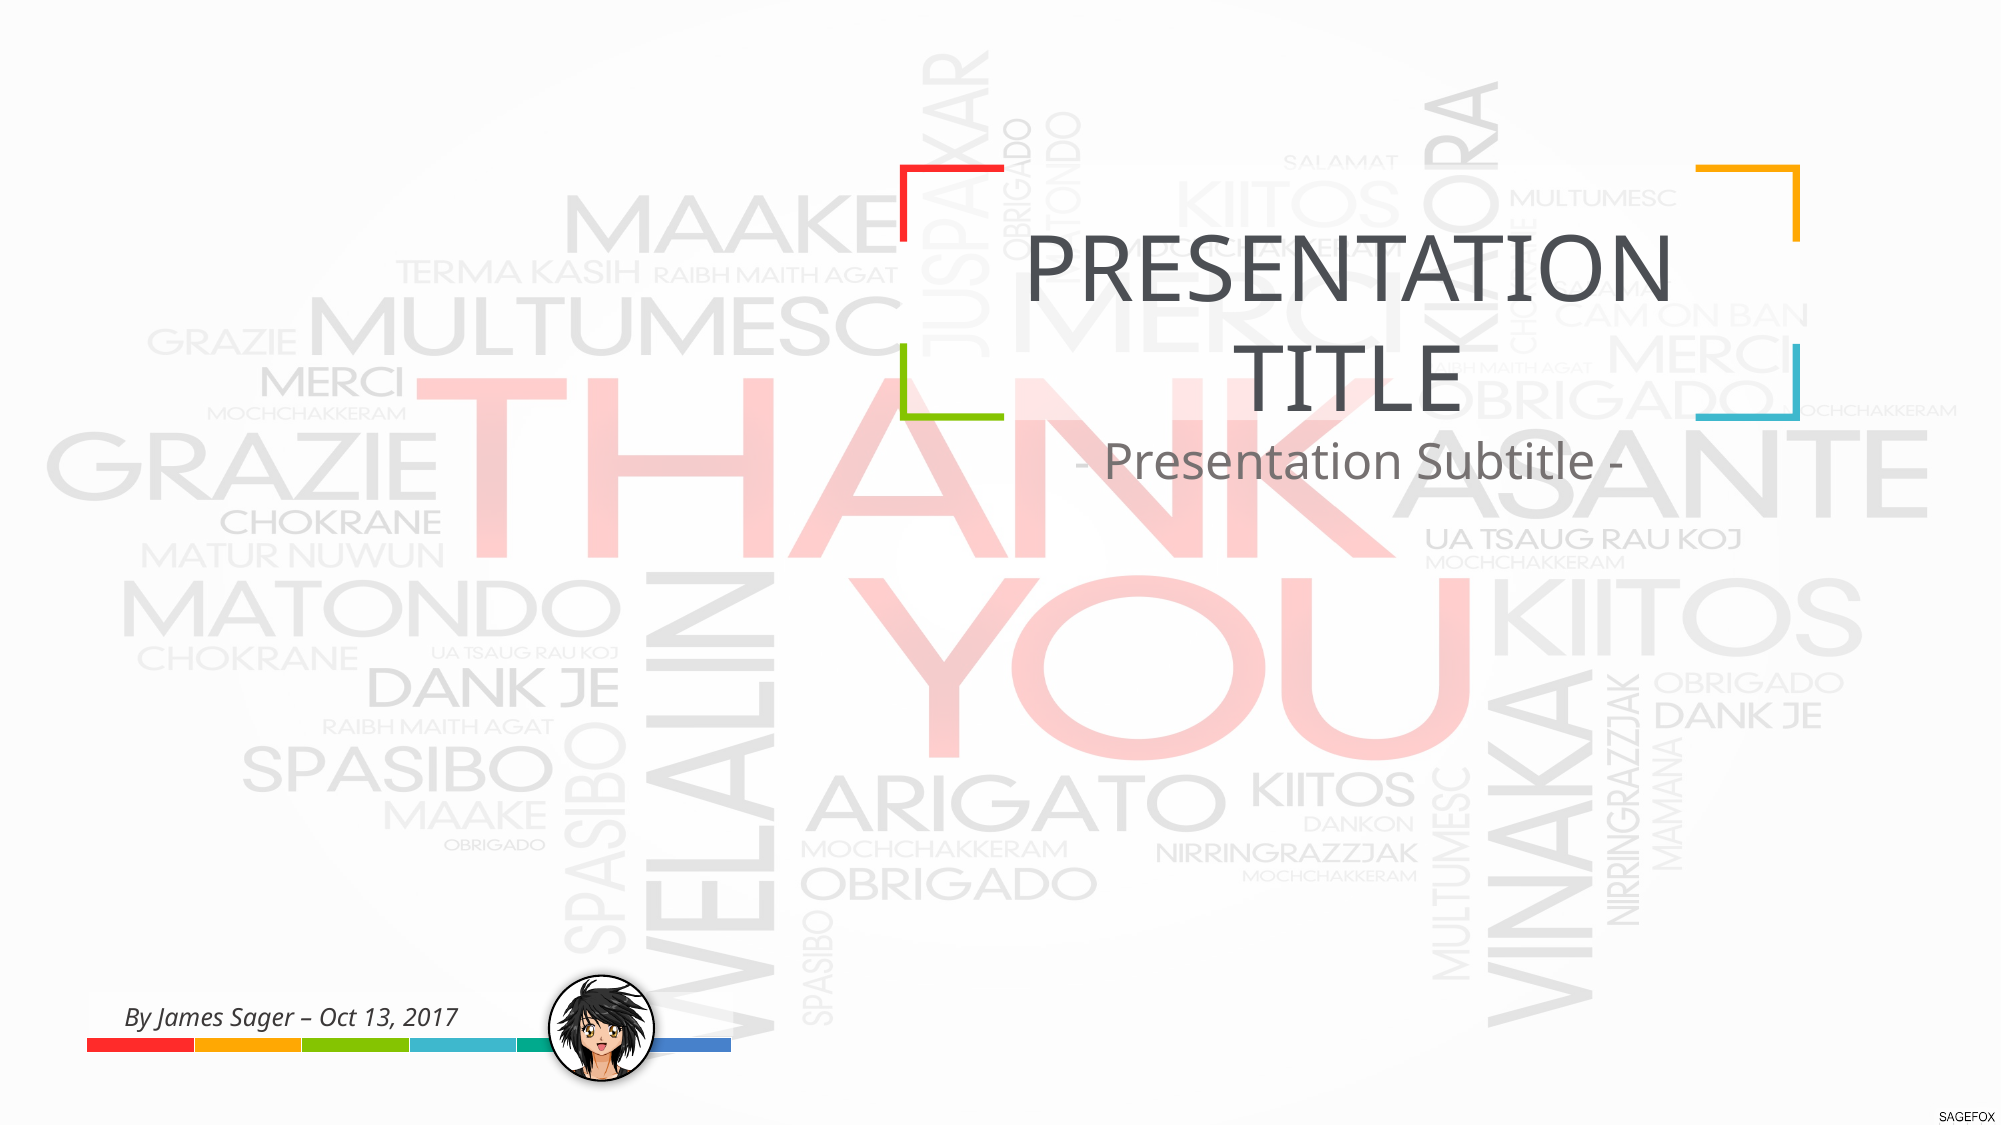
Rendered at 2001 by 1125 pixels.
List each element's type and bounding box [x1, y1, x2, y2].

text_box [86, 975, 734, 1081]
text_box [899, 164, 1800, 421]
picture [1936, 1111, 1997, 1125]
